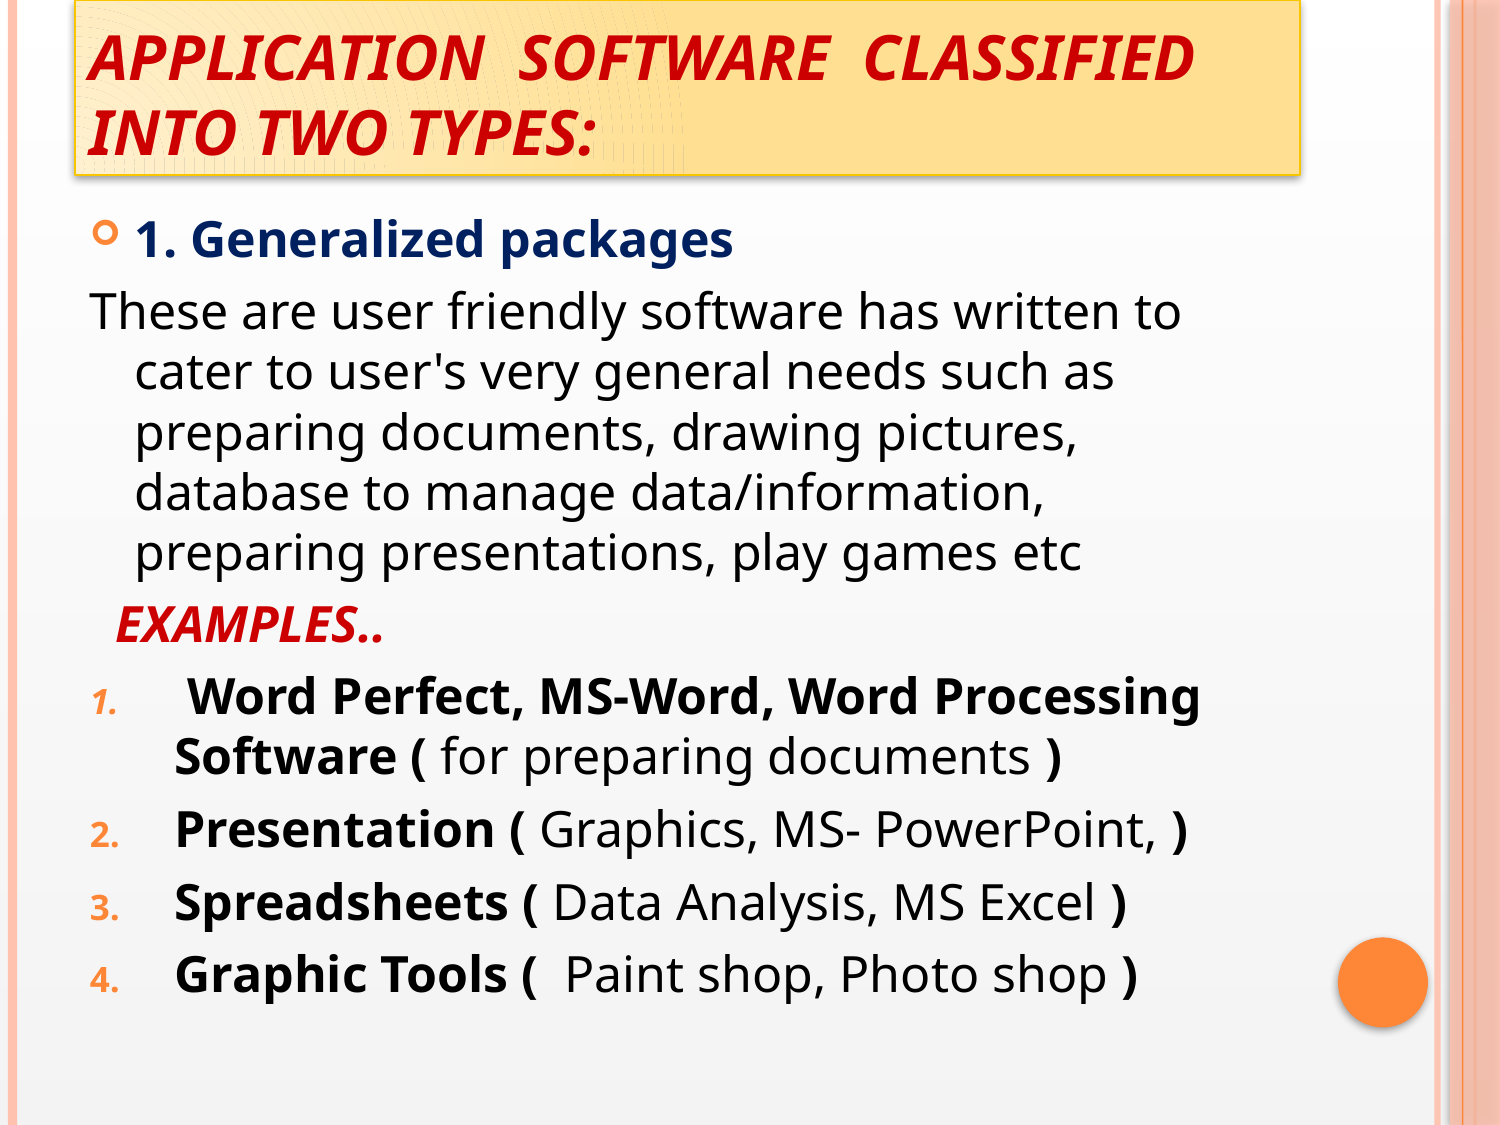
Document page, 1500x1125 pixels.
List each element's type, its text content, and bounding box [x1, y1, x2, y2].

list 1. Generalized packages These are user friendly software has written to cater to user's very general needs such as preparing documents, drawing pictures, database to manage data/information, preparing presentations, play games etc EXAMPLES.. Word Perfect, MS-Word, Word Processing Software ( for preparing documents ) Presentation ( Graphics, MS- PowerPoint, ) Spreadsheets ( Data Analysis, MS Excel ) Graphic Tools ( Paint shop, Photo shop ) [75, 200, 1300, 1062]
title Application software classified into two types: [74, 0, 1301, 176]
